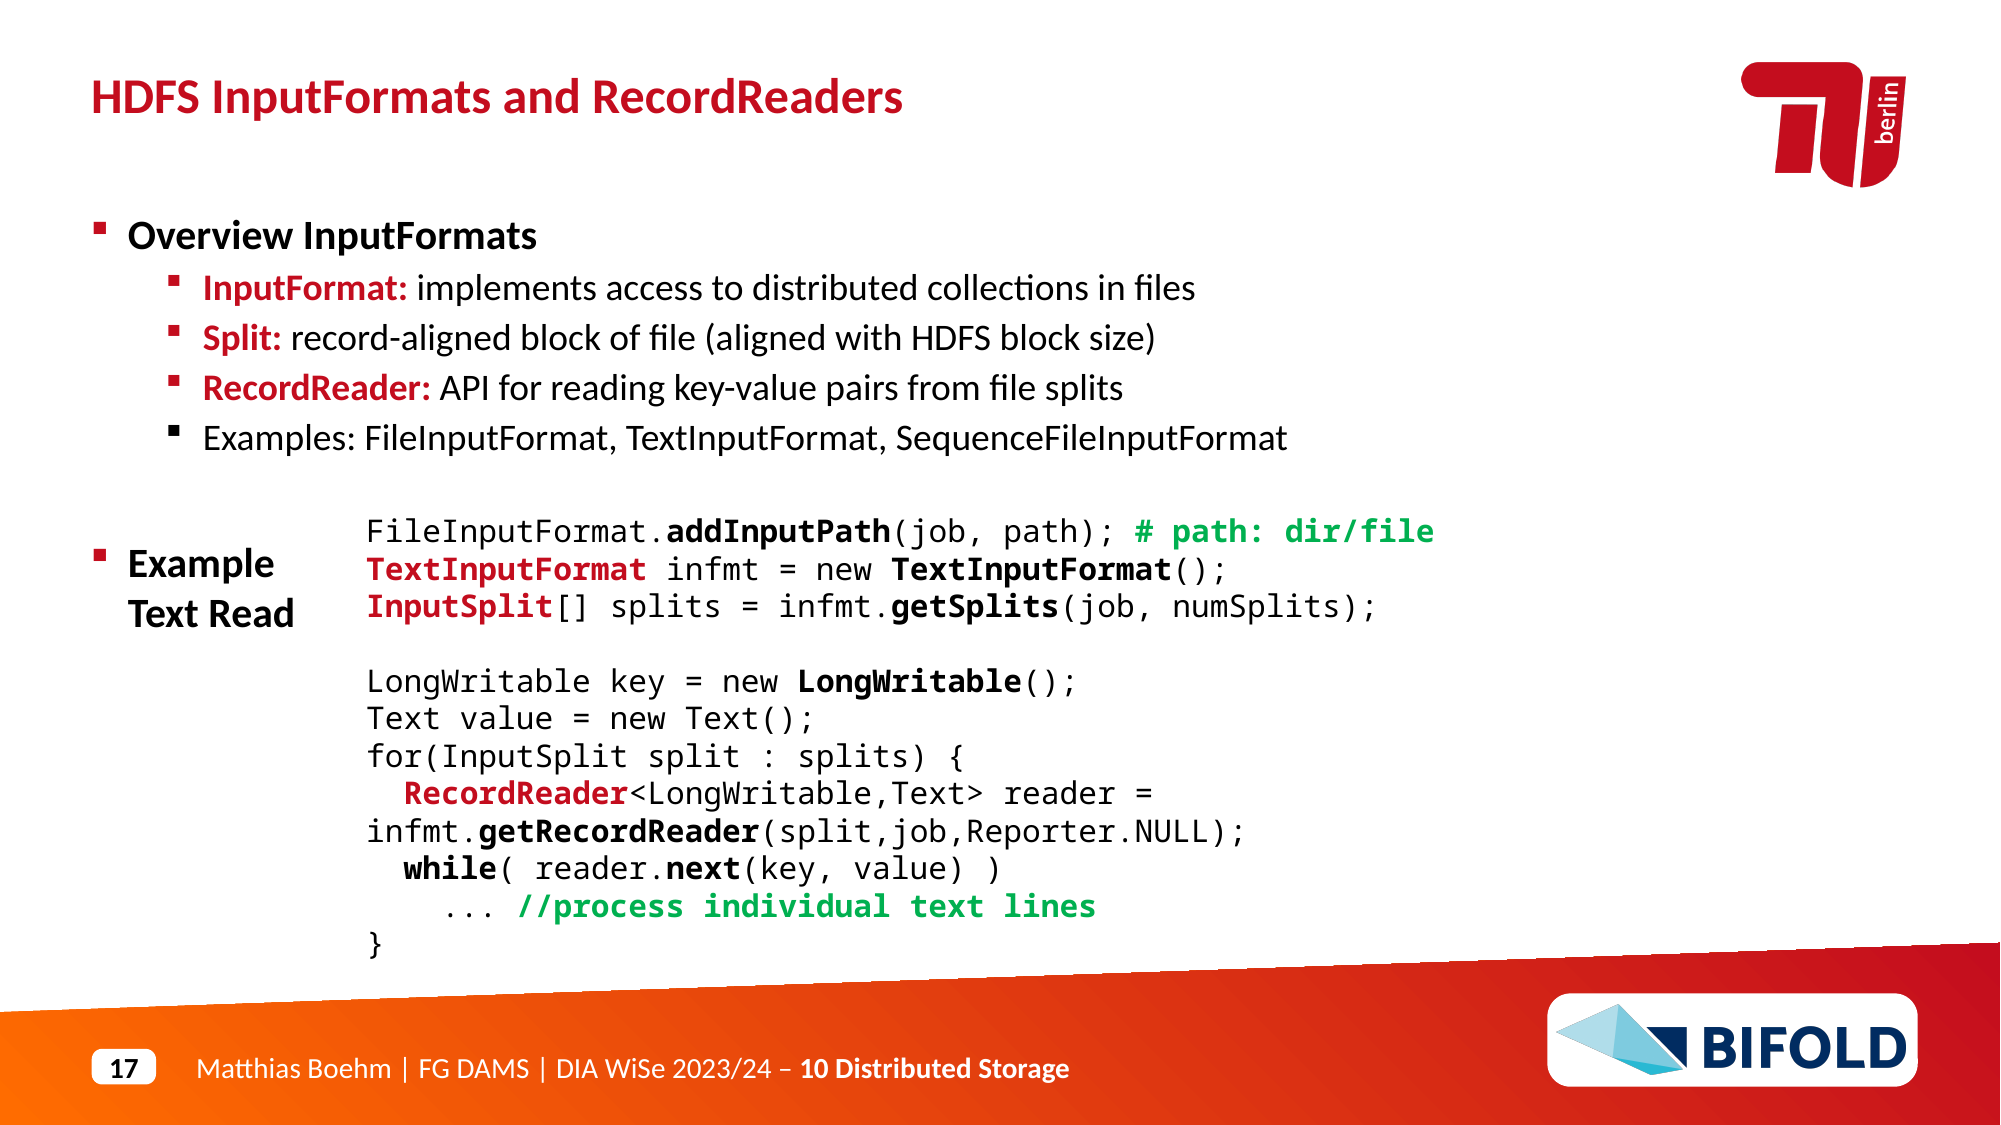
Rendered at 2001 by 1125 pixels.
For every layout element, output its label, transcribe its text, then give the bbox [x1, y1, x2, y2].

list HDFS InputFormats and RecordReaders [91, 65, 1455, 183]
picture [1741, 62, 1906, 188]
picture [1556, 1004, 1906, 1075]
text_box FileInputFormat.addInputPath(job, path); # path: dir/file TextInputFormat infmt = new TextInputFormat(); InputSplit[] splits = infmt.getSplits(job, numSplits); LongWritable key = new LongWritable(); Text value = new Text(); for(InputSplit split : splits) { RecordReader<LongWritable,Text> reader = infmt.getRecordReader(split,job,Reporter.NULL); while( reader.next(key, value) ) ... //process individual text lines } [366, 504, 1970, 969]
list Overview InputFormats InputFormat: implements access to distributed collections in files Split: record-aligned block of file (aligned with HDFS block size) RecordReader: API for reading key-value pairs from file splits Examples: FileInputFormat, TextInputFormat, SequenceFileInputFormat Example Text Read [90, 208, 1908, 948]
